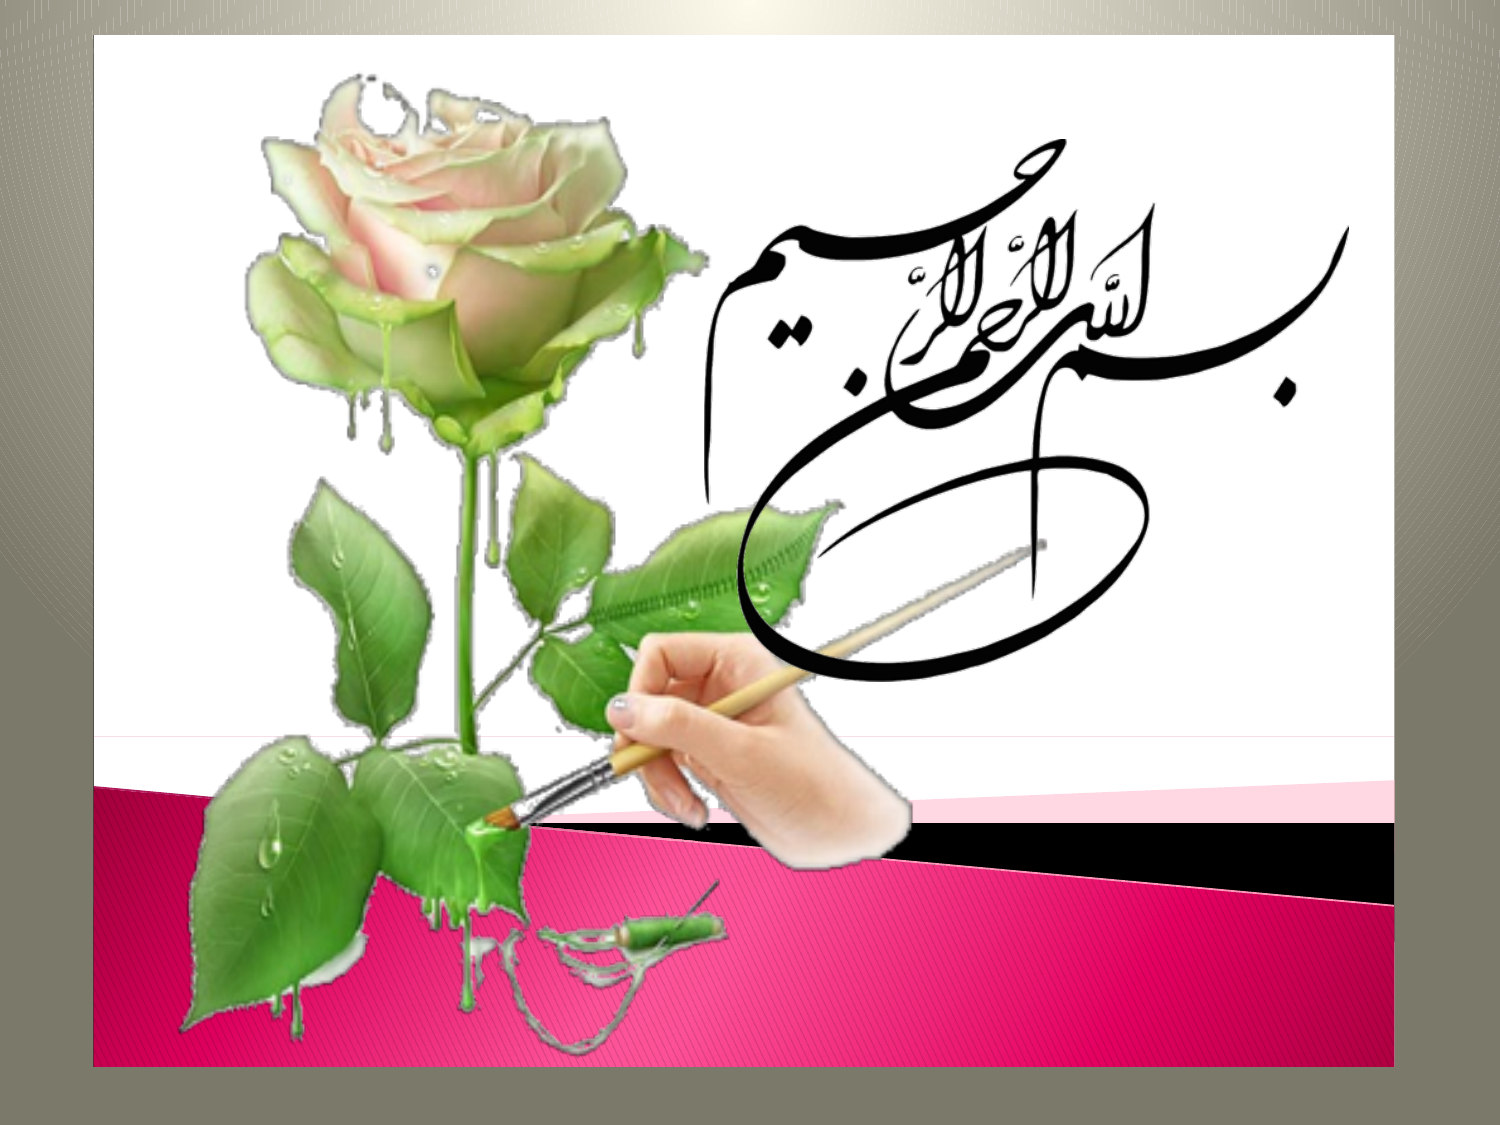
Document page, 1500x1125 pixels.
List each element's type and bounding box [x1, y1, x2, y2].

text_box [93, 34, 1395, 1067]
